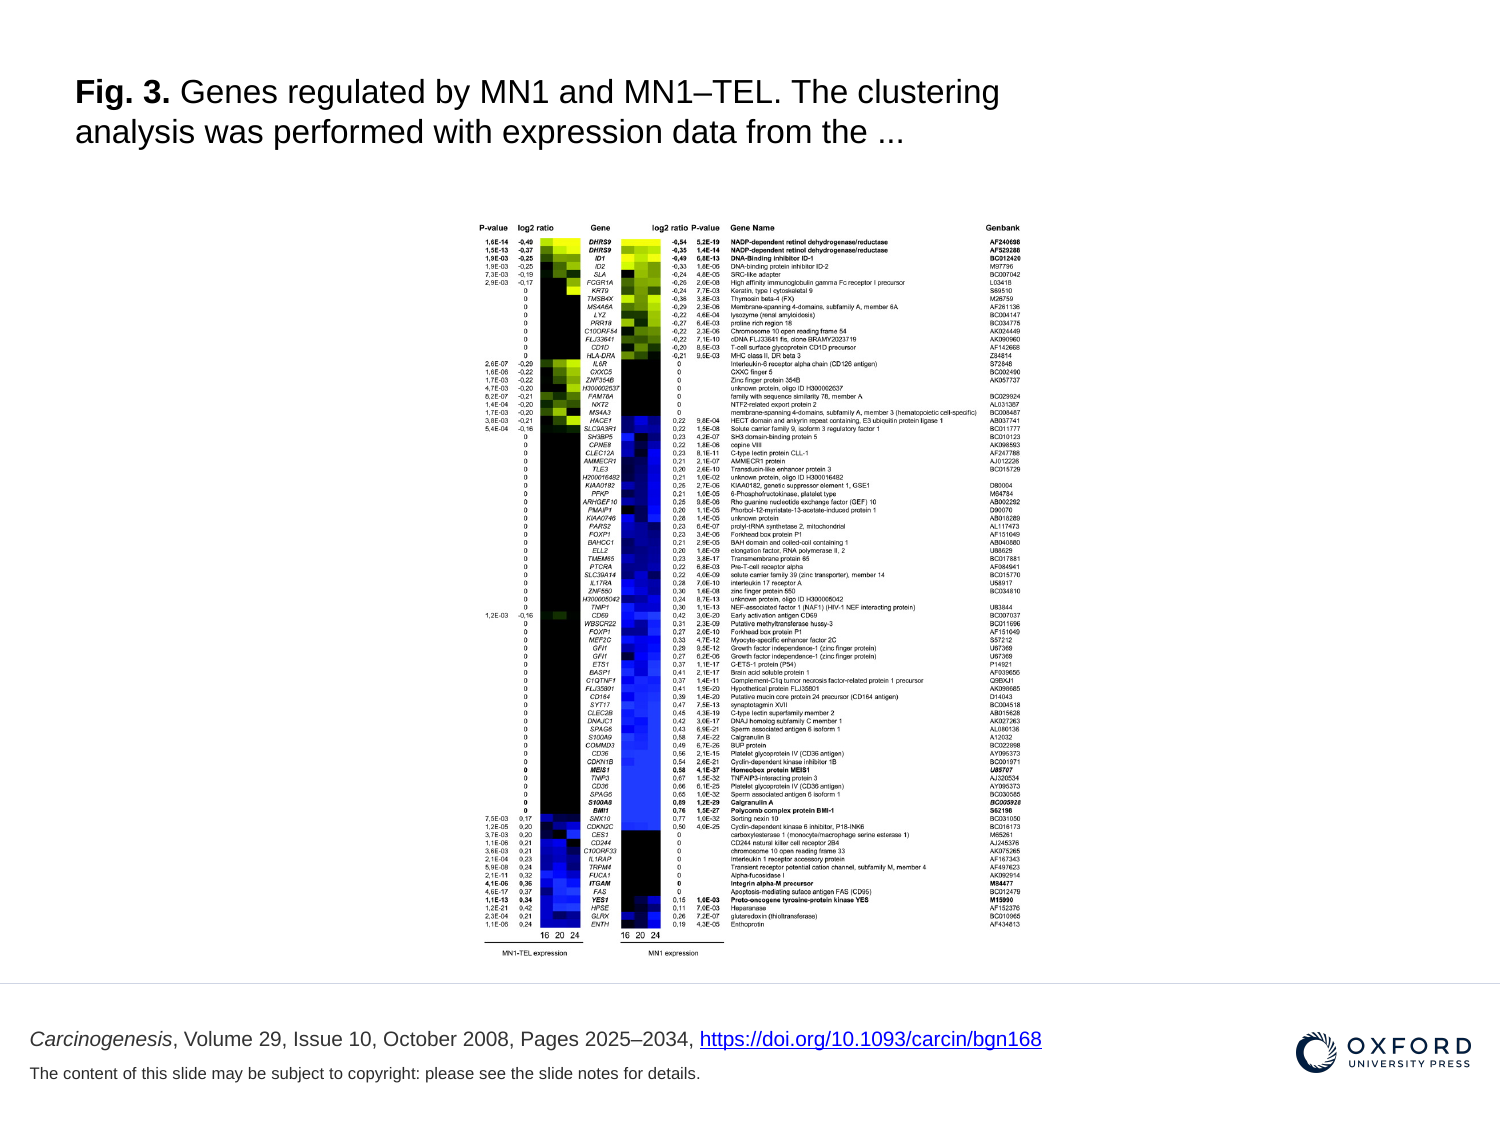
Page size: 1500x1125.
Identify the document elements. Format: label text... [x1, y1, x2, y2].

picture [479, 224, 1021, 957]
footer Carcinogenesis, Volume 29, Issue 10, October 2008, Pages 2025–2034, https://doi.org/10.1093/carcin/bgn168 The content of this slide may be subject to copyright: please see the slide notes for details. [0, 983, 1260, 1125]
title Fig. 3. Genes regulated by MN1 and MN1–TEL. The clustering analysis was performed with expression data from the ... [75, 69, 1078, 171]
picture [1296, 1032, 1471, 1073]
